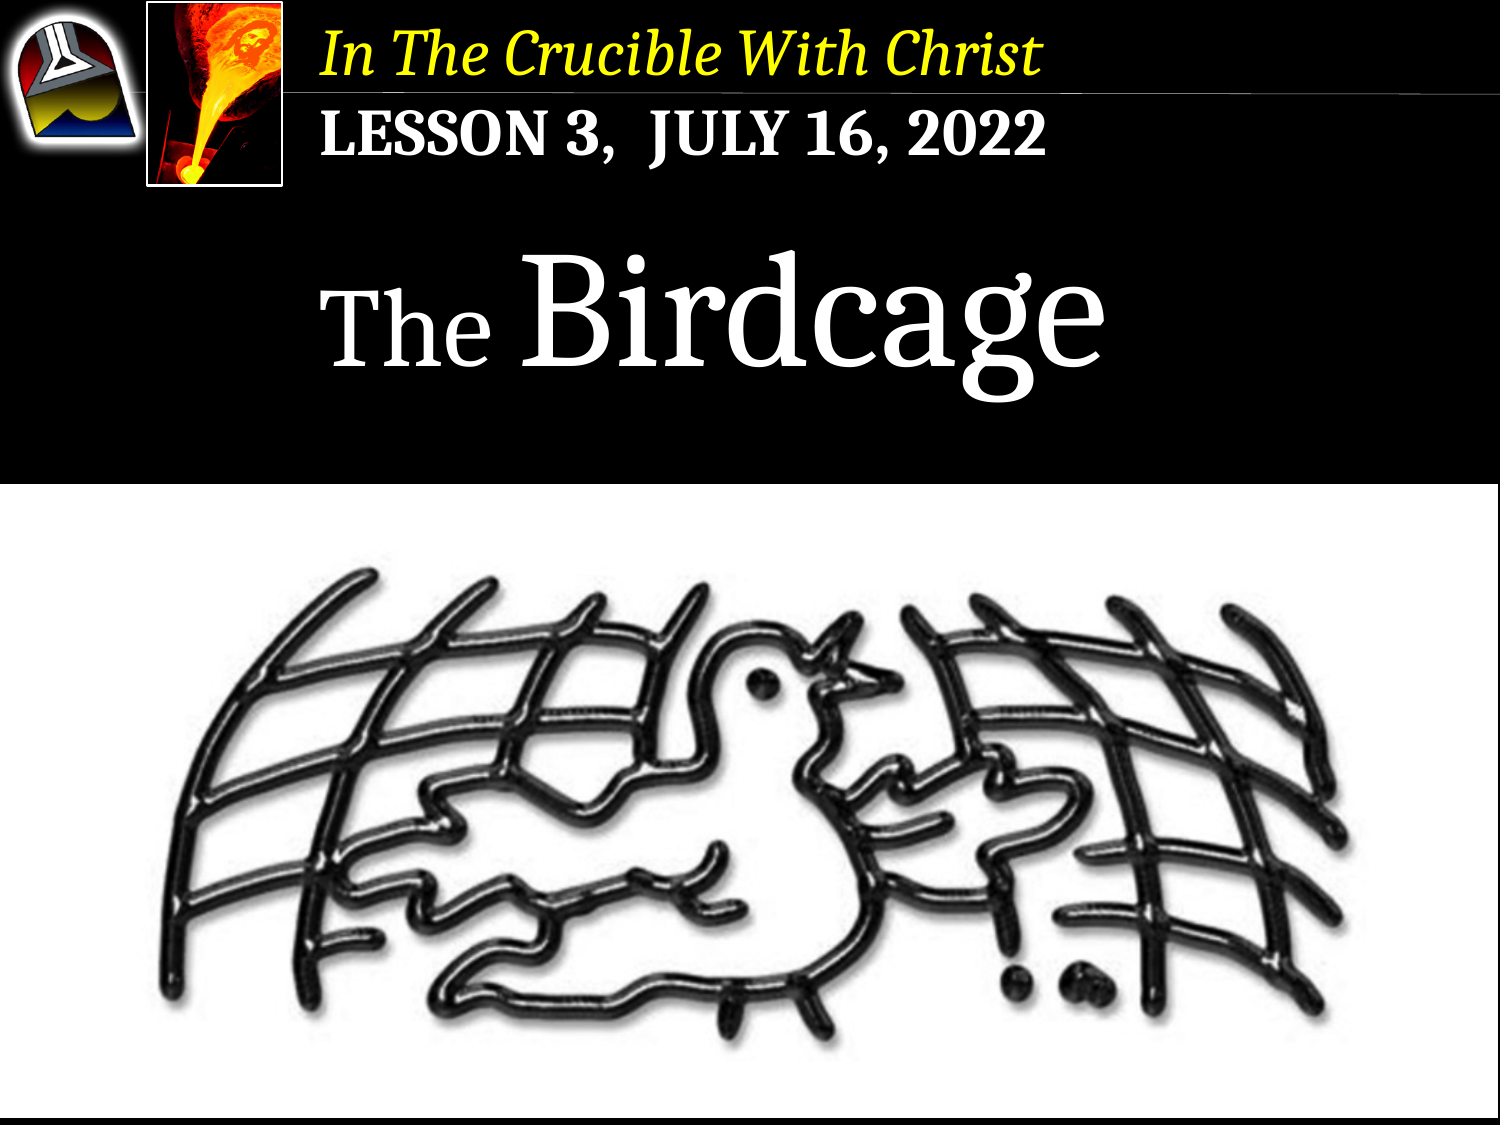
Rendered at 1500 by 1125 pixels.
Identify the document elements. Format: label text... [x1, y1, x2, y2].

picture [0, 0, 157, 159]
text_box The Birdcage [0, 231, 1500, 407]
text_box In The Crucible With Christ Lesson 3, July 16, 2022 [287, 1, 1500, 176]
picture [0, 483, 1498, 1118]
picture [148, 3, 281, 184]
